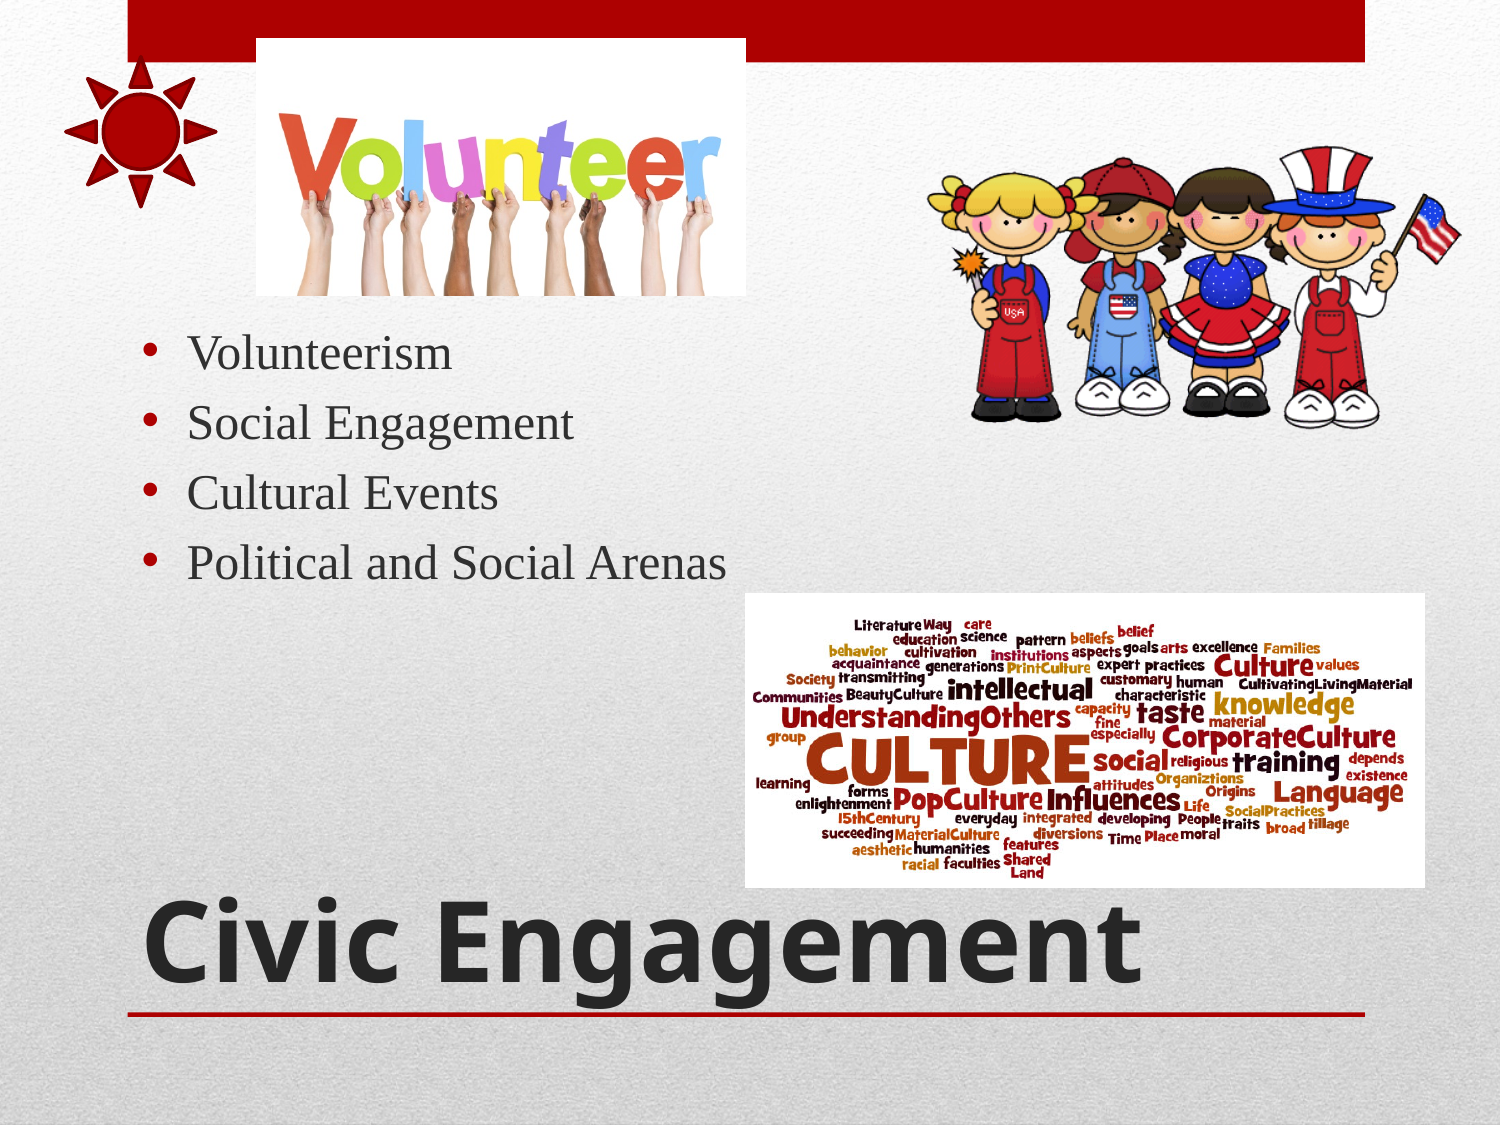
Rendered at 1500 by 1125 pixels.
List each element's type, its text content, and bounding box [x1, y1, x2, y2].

text_box [163, 153, 196, 187]
text_box [101, 92, 181, 172]
title Civic Engagement [125, 750, 1238, 1013]
text_box [183, 119, 218, 145]
picture [744, 592, 1426, 889]
text_box [128, 54, 154, 89]
text_box [86, 153, 119, 187]
text_box [86, 77, 119, 110]
text_box [128, 174, 154, 209]
text_box [163, 77, 196, 110]
list Volunteerism Social Engagement Cultural Events Political and Social Arenas [126, 135, 1365, 774]
picture [919, 135, 1472, 436]
picture [255, 37, 747, 297]
text_box [64, 119, 98, 145]
